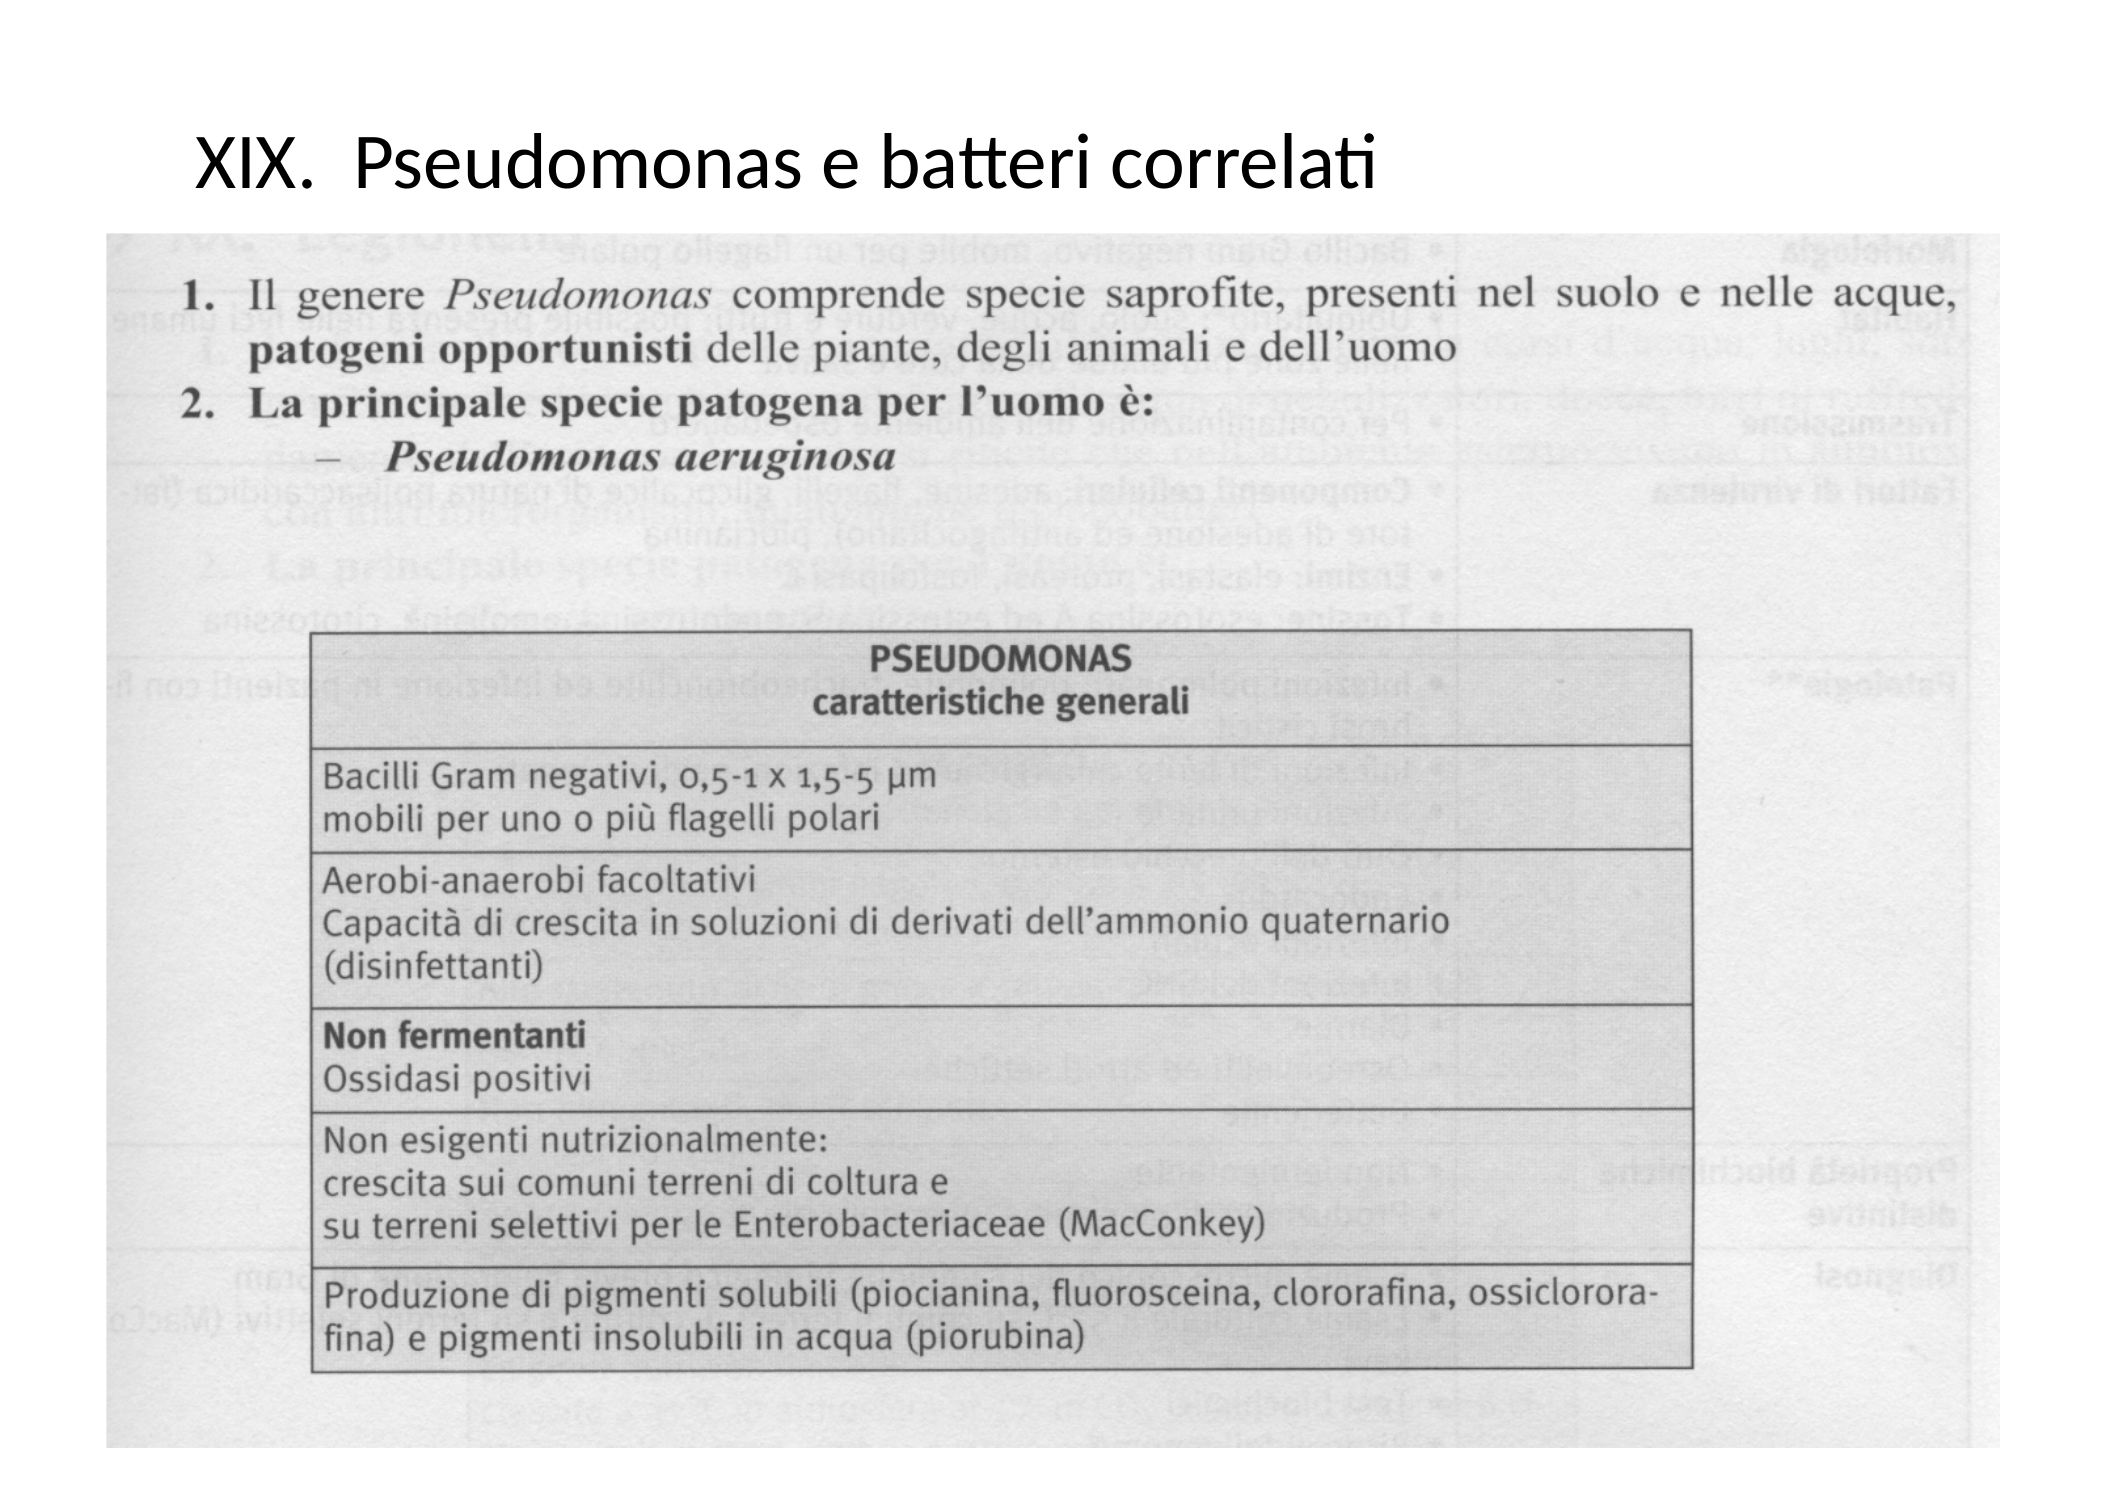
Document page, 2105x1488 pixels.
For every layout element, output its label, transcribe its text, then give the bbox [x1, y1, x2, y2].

text_box XIX. Pseudomonas e batteri correlati [174, 99, 1402, 215]
picture [104, 231, 2000, 1448]
